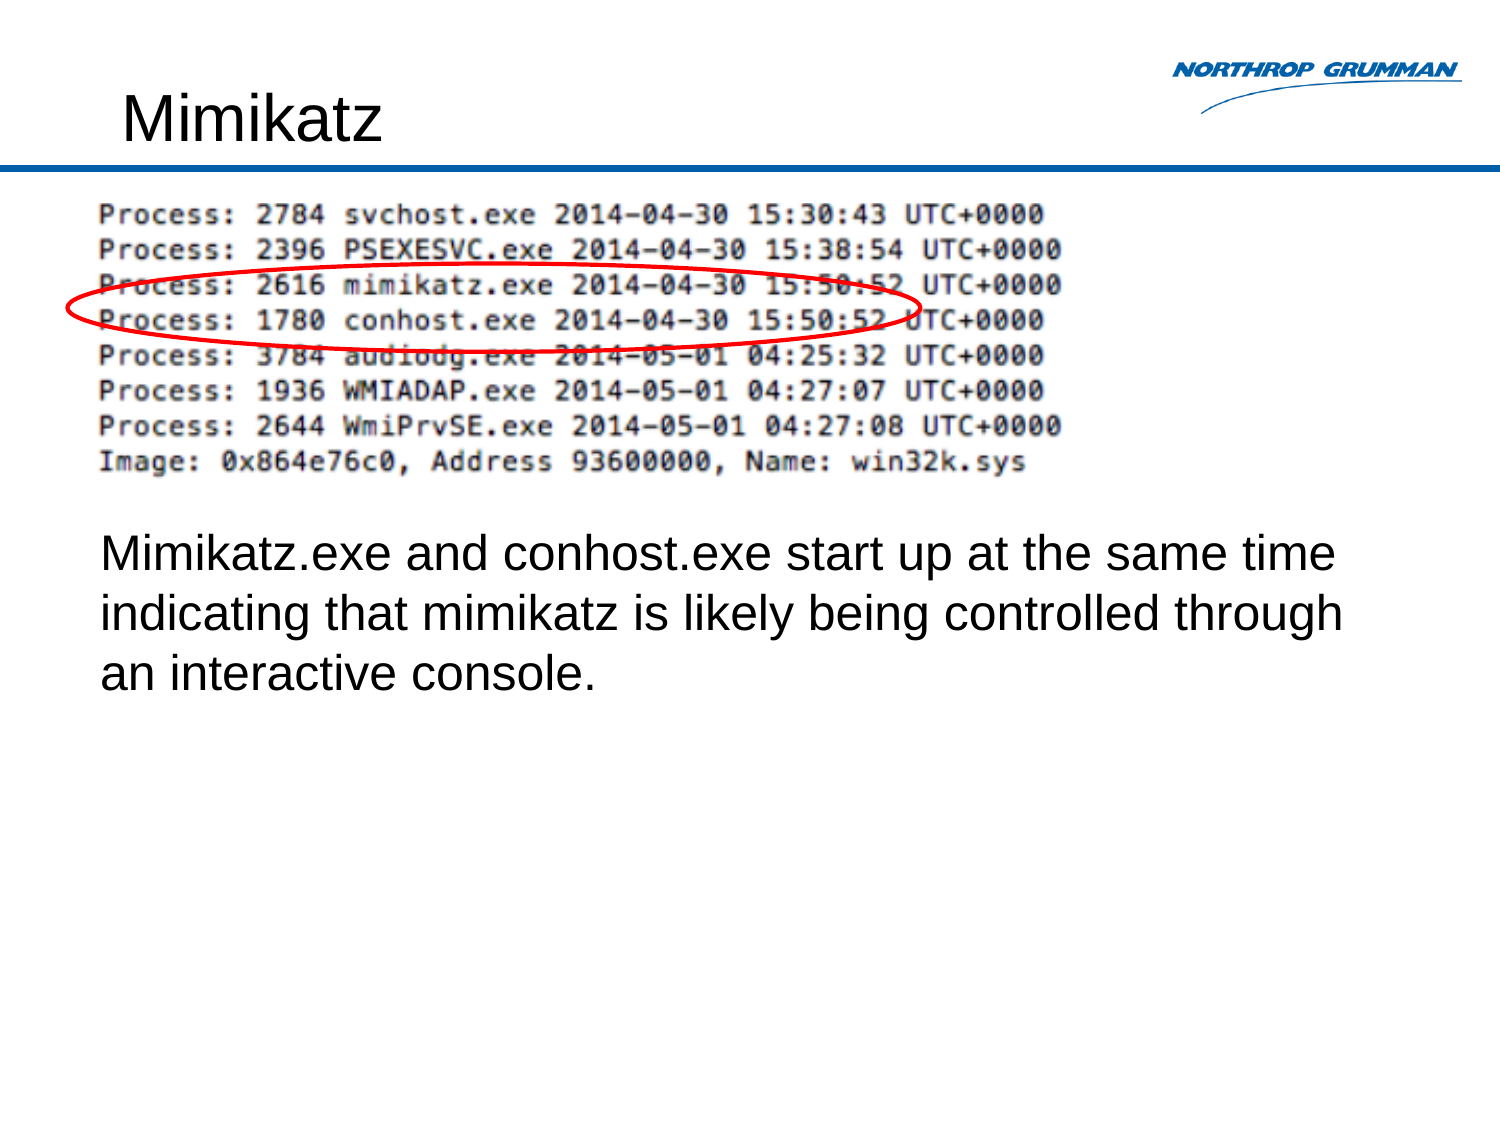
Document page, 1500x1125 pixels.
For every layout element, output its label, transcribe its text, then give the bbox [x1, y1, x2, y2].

list Mimikatz.exe and conhost.exe start up at the same time indicating that mimikatz is likely being controlled through an interactive console. [84, 512, 1380, 947]
text_box [65, 294, 80, 321]
title Mimikatz [106, 36, 1401, 195]
picture [85, 203, 1101, 521]
picture [1401, 62, 1462, 114]
